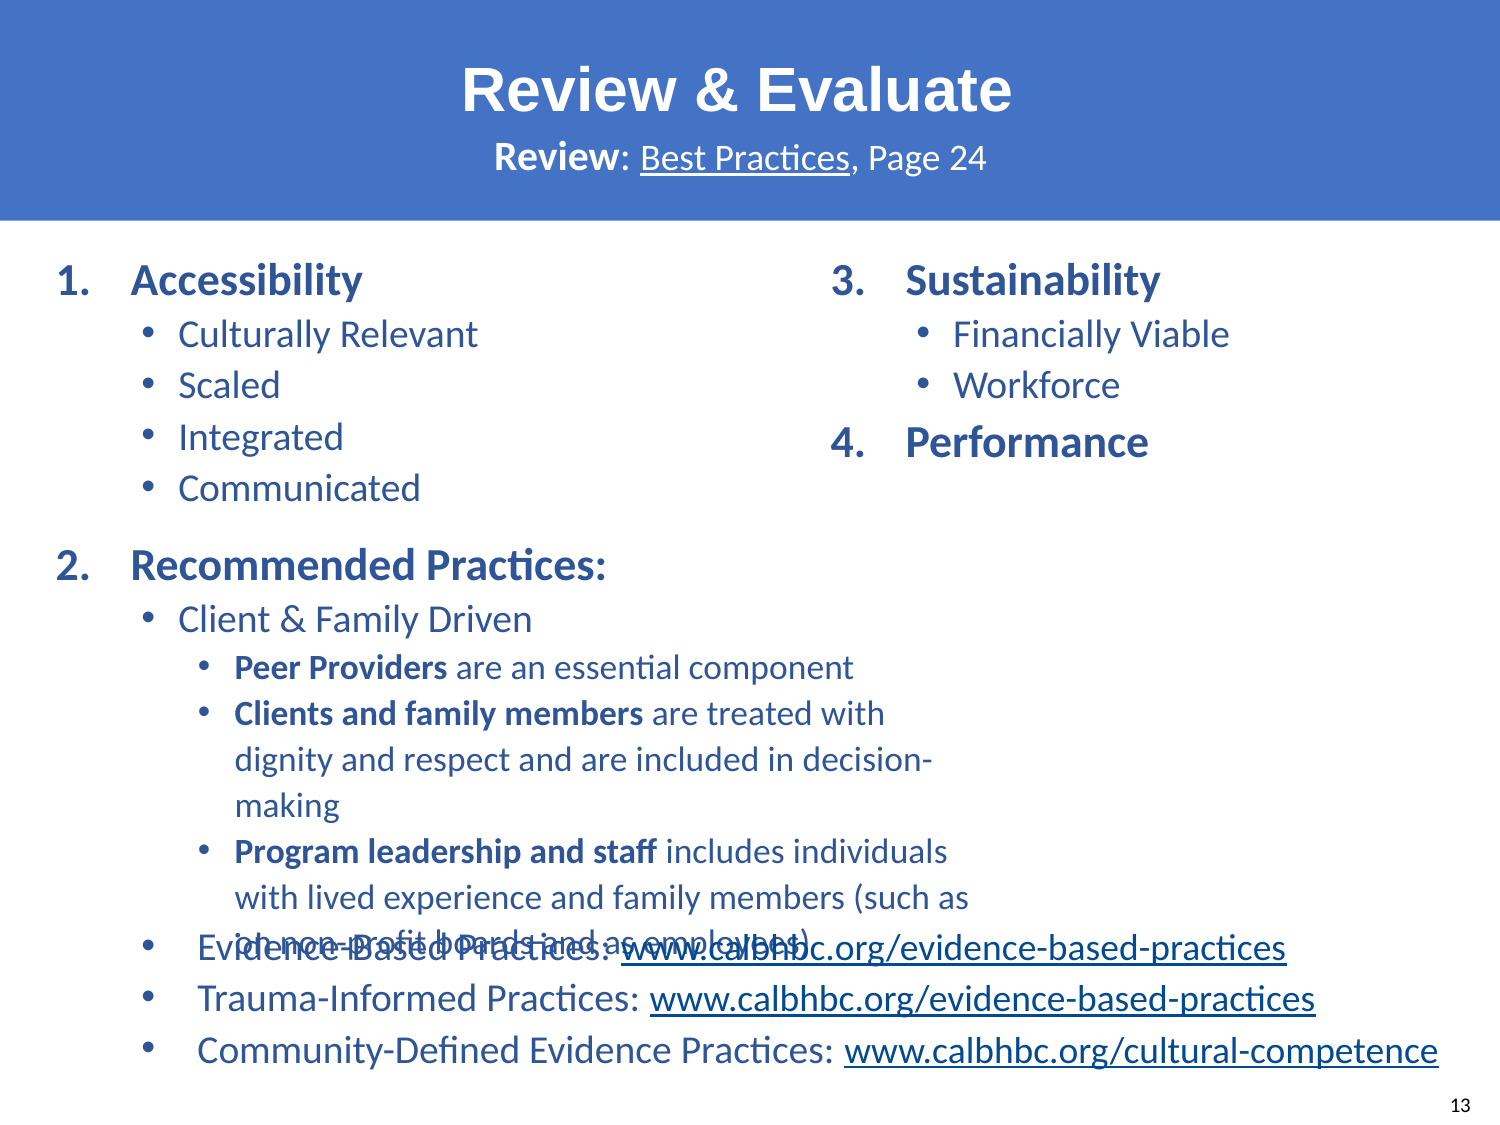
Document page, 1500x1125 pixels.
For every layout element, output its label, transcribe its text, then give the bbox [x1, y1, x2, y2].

text_box Review: Best Practices, Page 24 [479, 121, 1005, 187]
text_box Evidence-Based Practices: www.calbhbc.org/evidence-based-practices Trauma-Informed Practices: www.calbhbc.org/evidence-based-practices Community-Defined Evidence Practices: www.calbhbc.org/cultural-competence [12, 909, 1488, 1079]
list Review & Evaluate [55, 16, 1436, 167]
text_box Sustainability Financially Viable Workforce Performance [787, 237, 1463, 600]
list Accessibility Culturally Relevant Scaled Integrated Communicated Recommended Practices: Client & Family Driven Peer Providers are an essential component Clients and family members are treated with dignity and respect and are included in decision-making Program leadership and staff includes individuals with lived experience and family members (such as on non-profit boards and as employees) [12, 237, 1008, 909]
